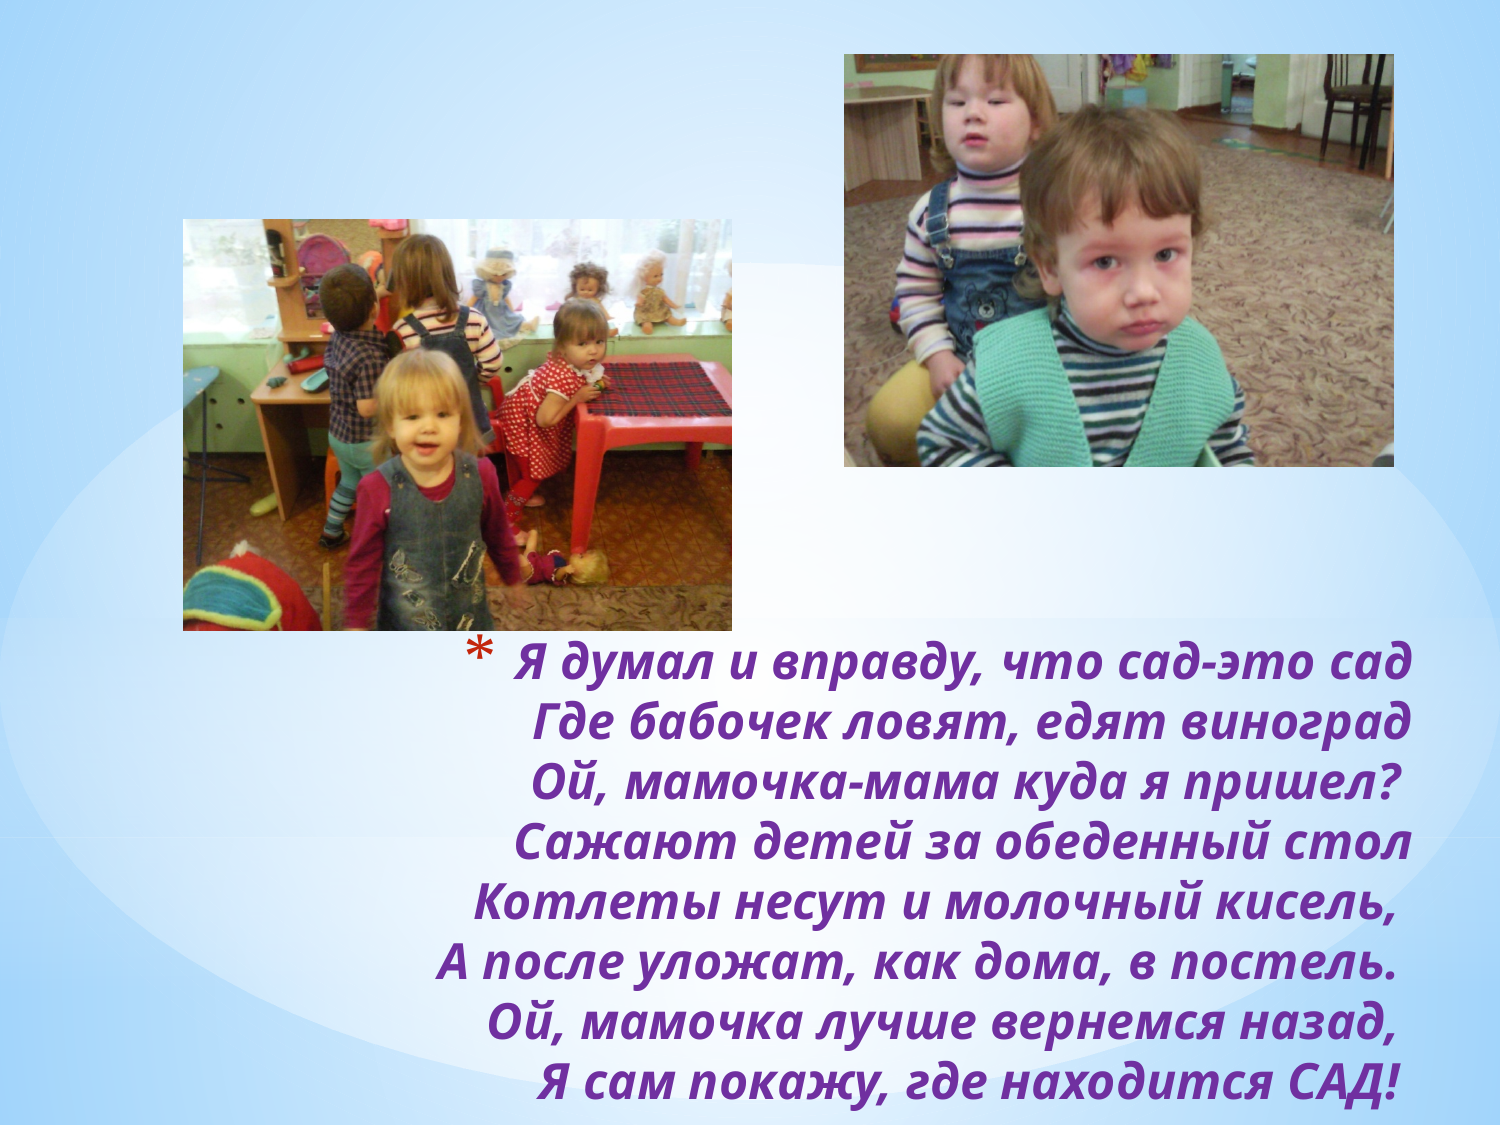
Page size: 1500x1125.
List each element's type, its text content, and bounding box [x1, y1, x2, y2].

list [844, 54, 1394, 467]
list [182, 219, 733, 632]
title Я думал и вправду, что сад-это сад Где бабочек ловят, едят виноград Ой, мамочка-мама куда я пришел? Сажают детей за обеденный стол Котлеты несут и молочный кисель, А после уложат, как дома, в постель. Ой, мамочка лучше вернемся назад, Я сам покажу, где находится САД! [360, 621, 1429, 809]
